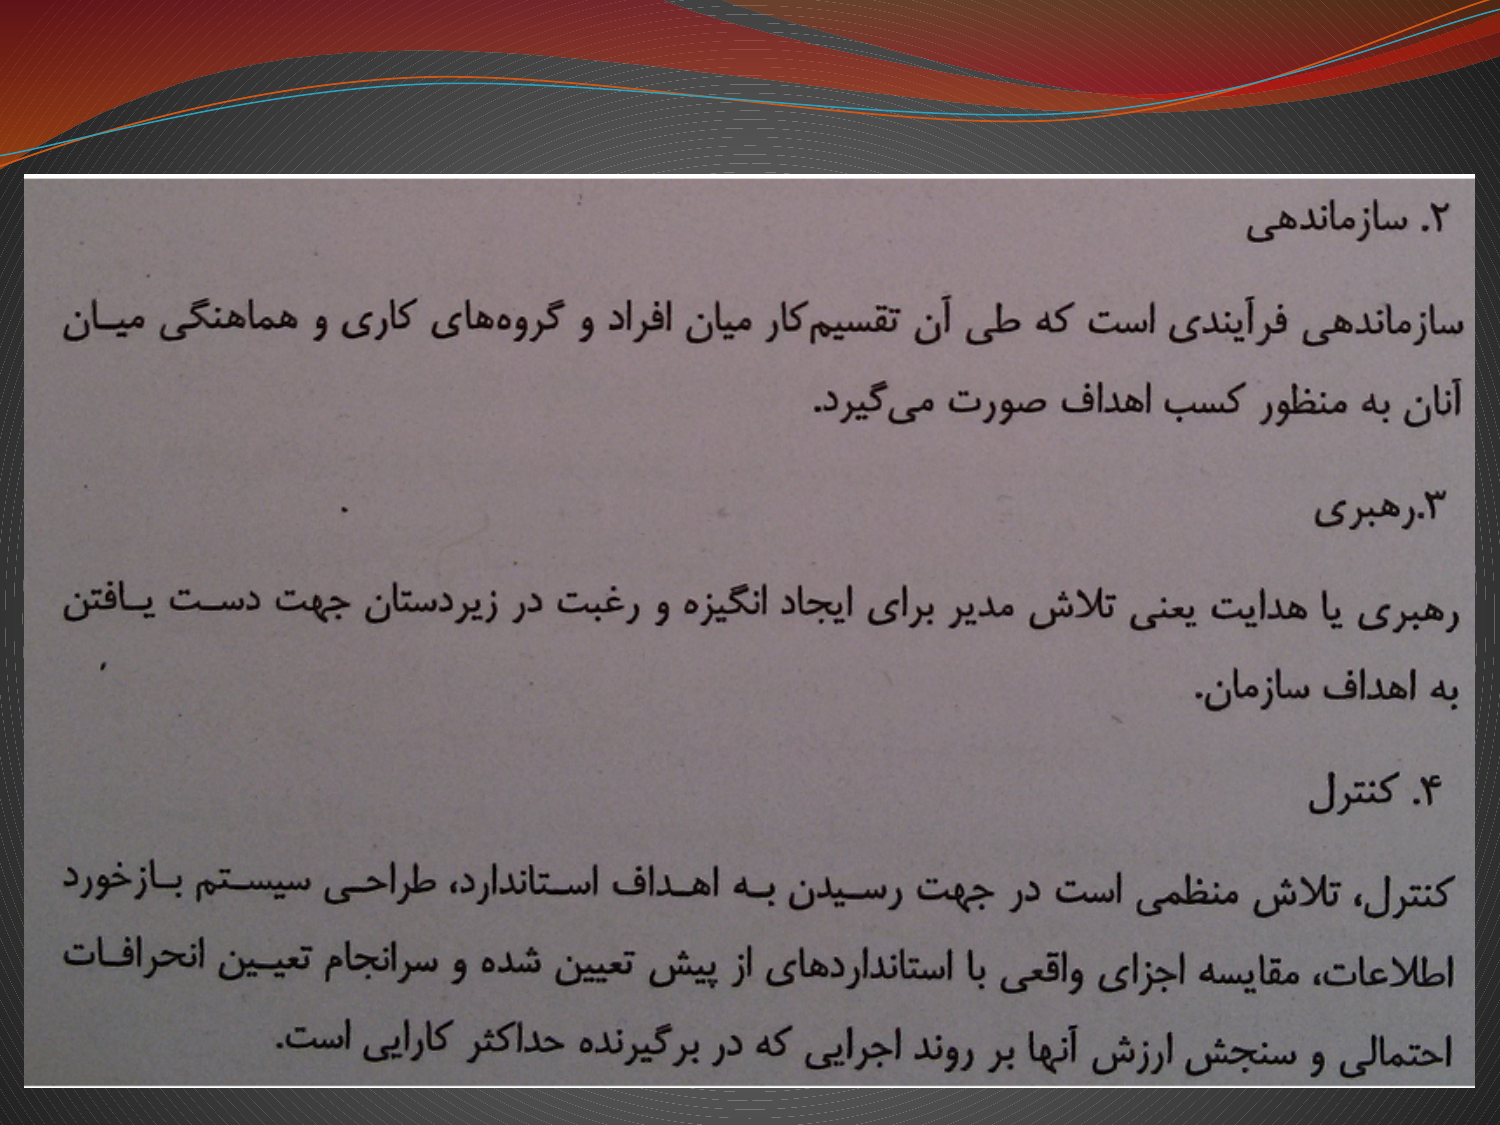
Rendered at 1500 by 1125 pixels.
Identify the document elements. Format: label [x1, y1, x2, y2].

picture [24, 174, 1476, 1088]
